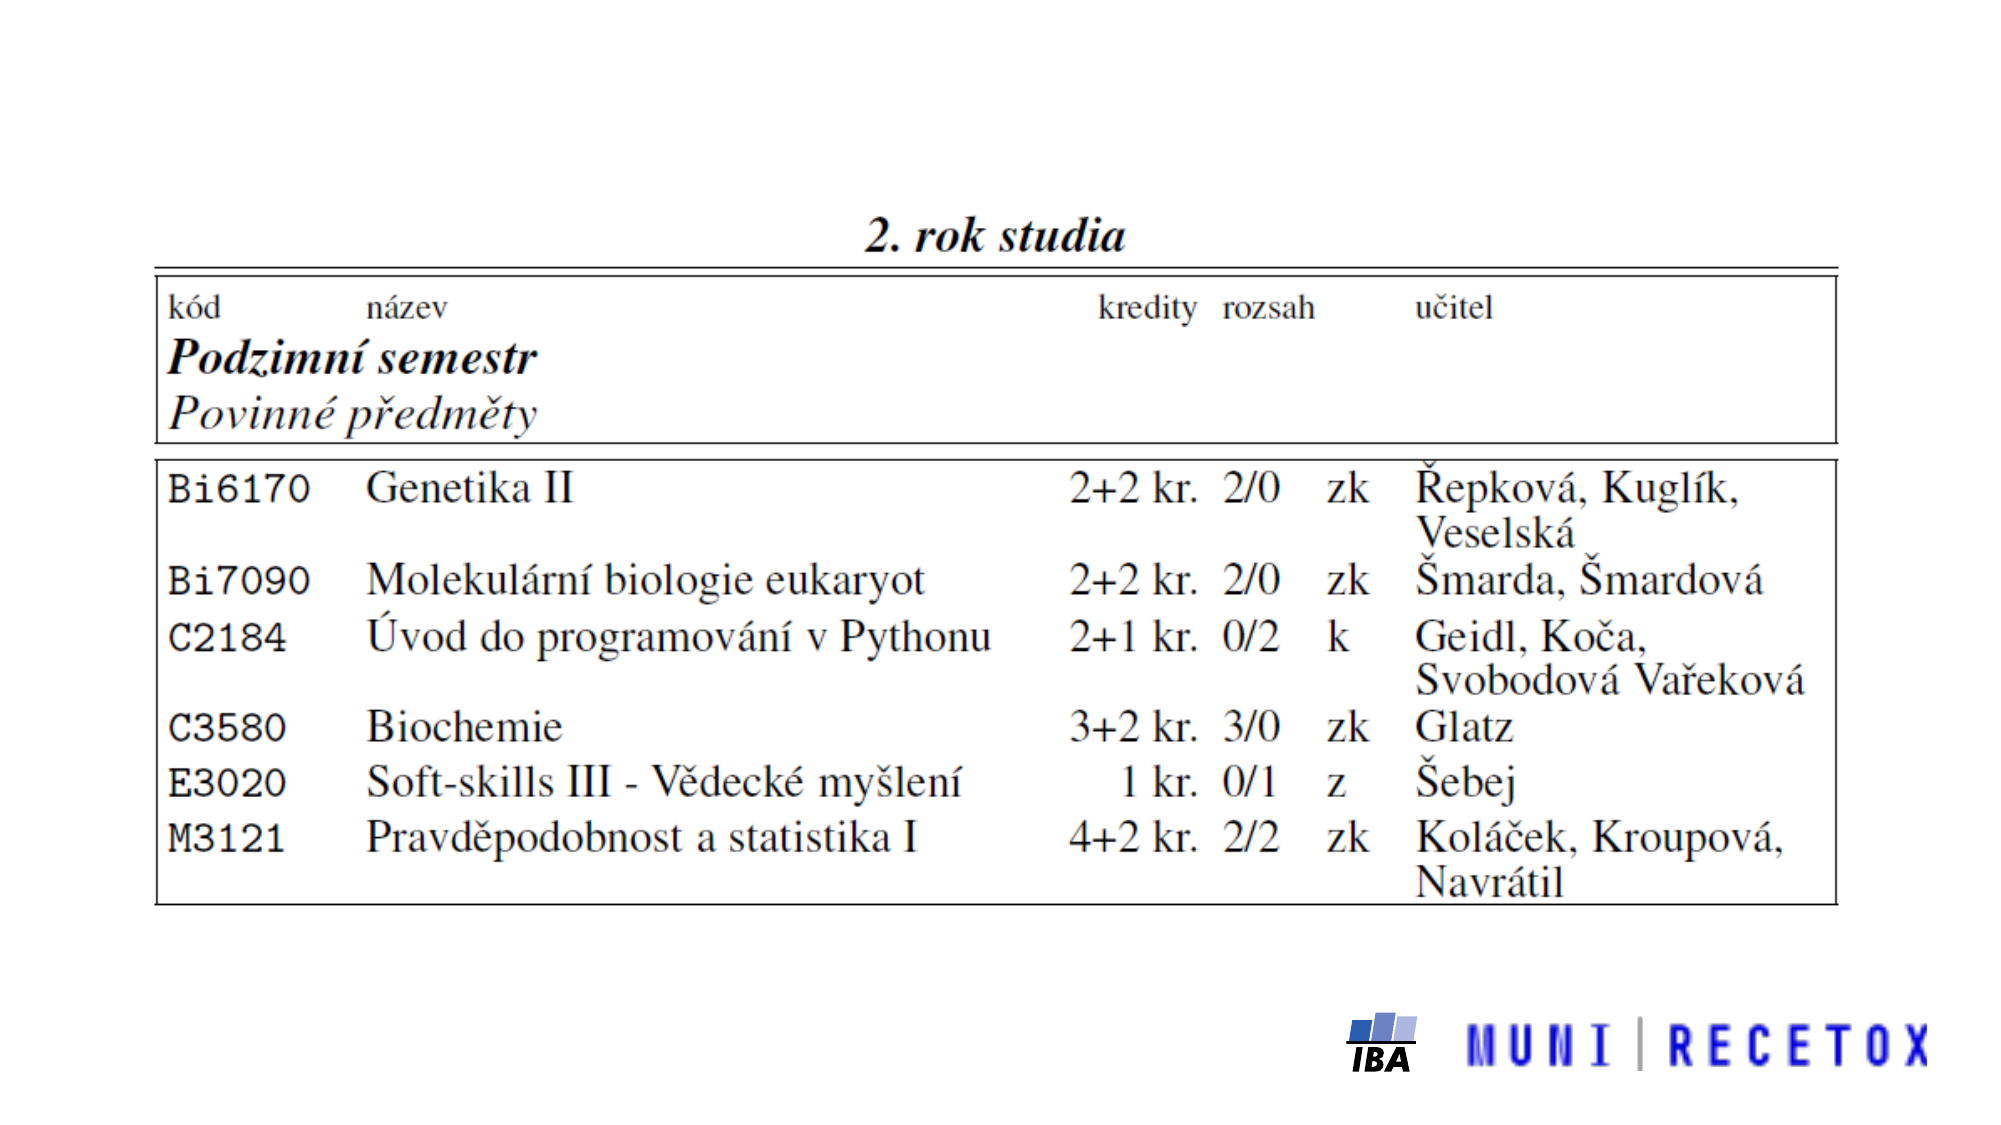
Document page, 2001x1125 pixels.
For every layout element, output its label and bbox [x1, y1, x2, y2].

picture [1346, 1012, 1418, 1072]
picture [133, 212, 1867, 913]
